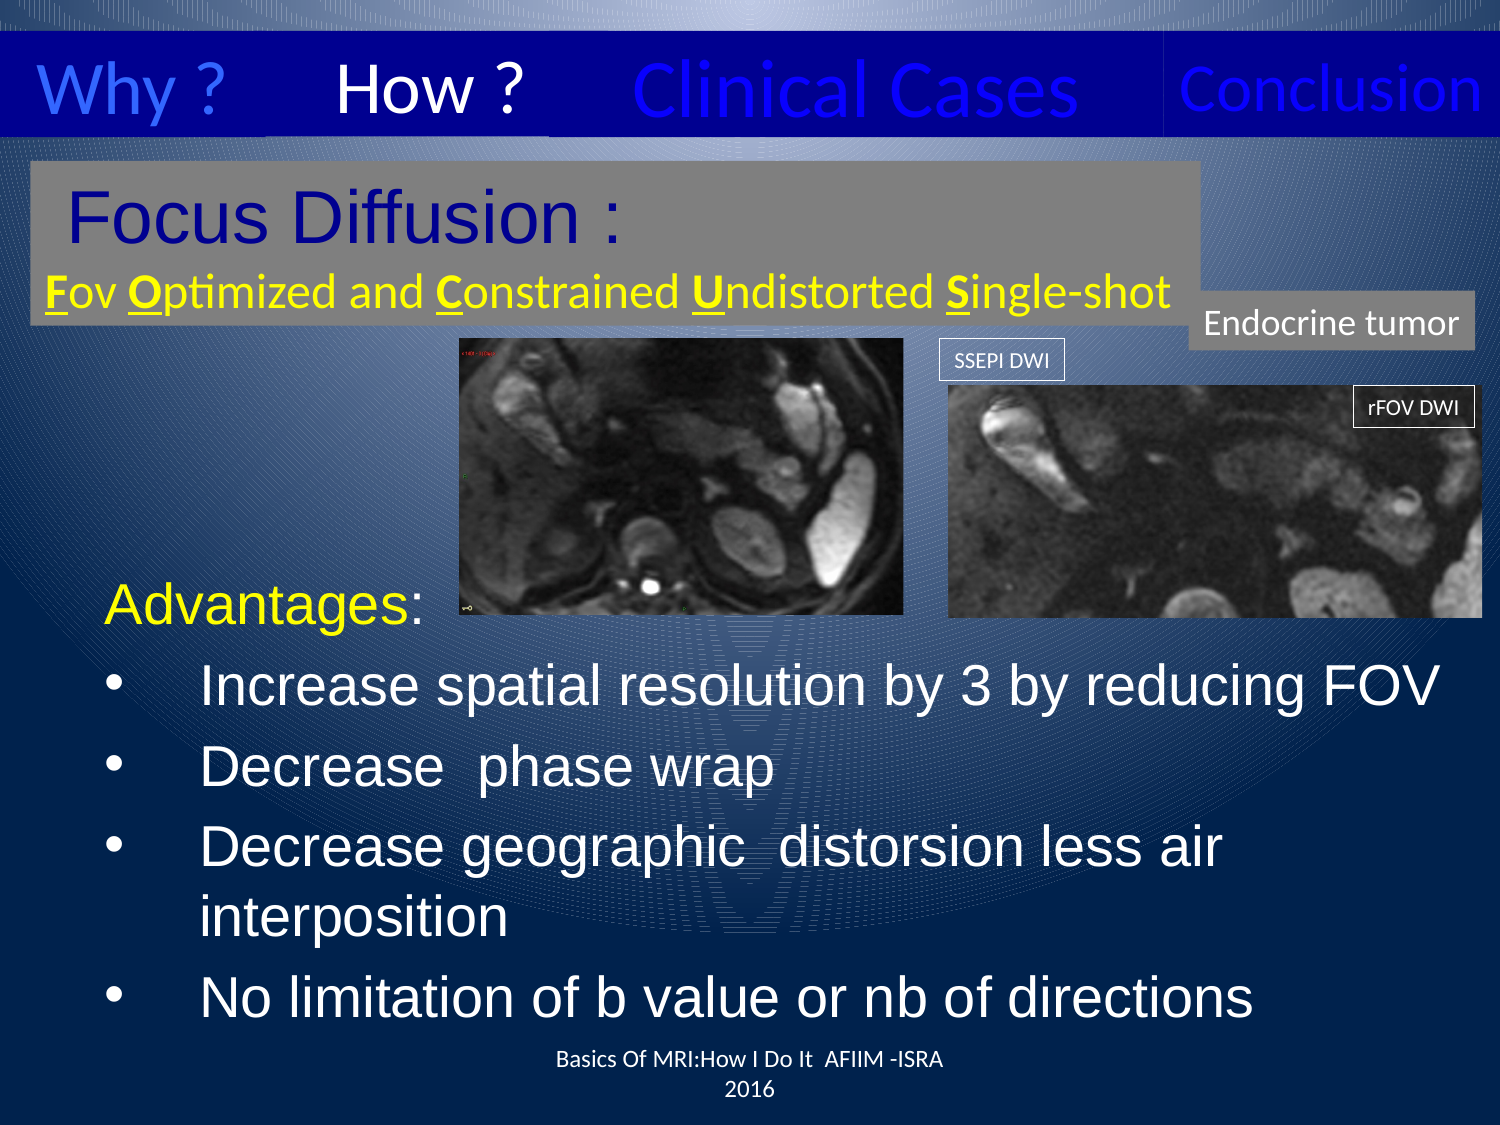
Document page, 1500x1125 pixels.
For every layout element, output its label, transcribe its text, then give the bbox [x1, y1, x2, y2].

text_box Advantages: Increase spatial resolution by 3 by reducing FOV Decrease phase wrap Decrease geographic distorsion less air interposition No limitation of b value or nb of directions [4, 503, 1500, 1047]
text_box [454, 337, 942, 617]
title Why ? [0, 30, 266, 138]
text_box Focus Diffusion : Fov Optimized and Constrained Undistorted Single-shot [30, 160, 1201, 326]
text_box How ? [253, 30, 549, 137]
text_box Conclusion [1163, 30, 1500, 138]
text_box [947, 290, 1483, 619]
footer Basics Of MRI:How I Do It AFIIM -ISRA 2016 [512, 1047, 988, 1103]
text_box Clinical Cases [549, 30, 1163, 138]
